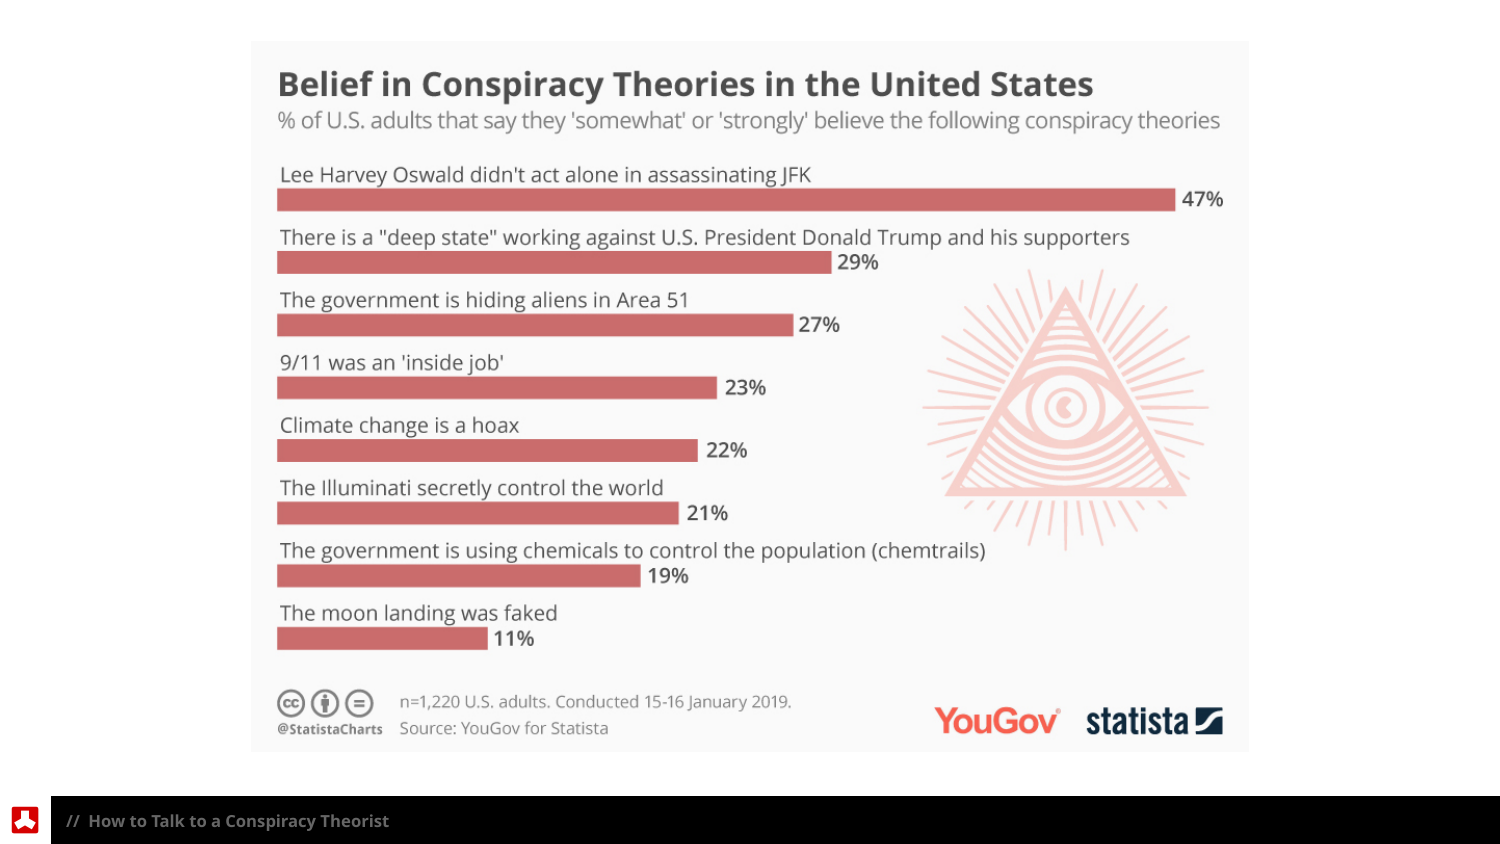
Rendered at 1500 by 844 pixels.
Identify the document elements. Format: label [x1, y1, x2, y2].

picture [251, 41, 1249, 752]
picture [10, 805, 40, 835]
